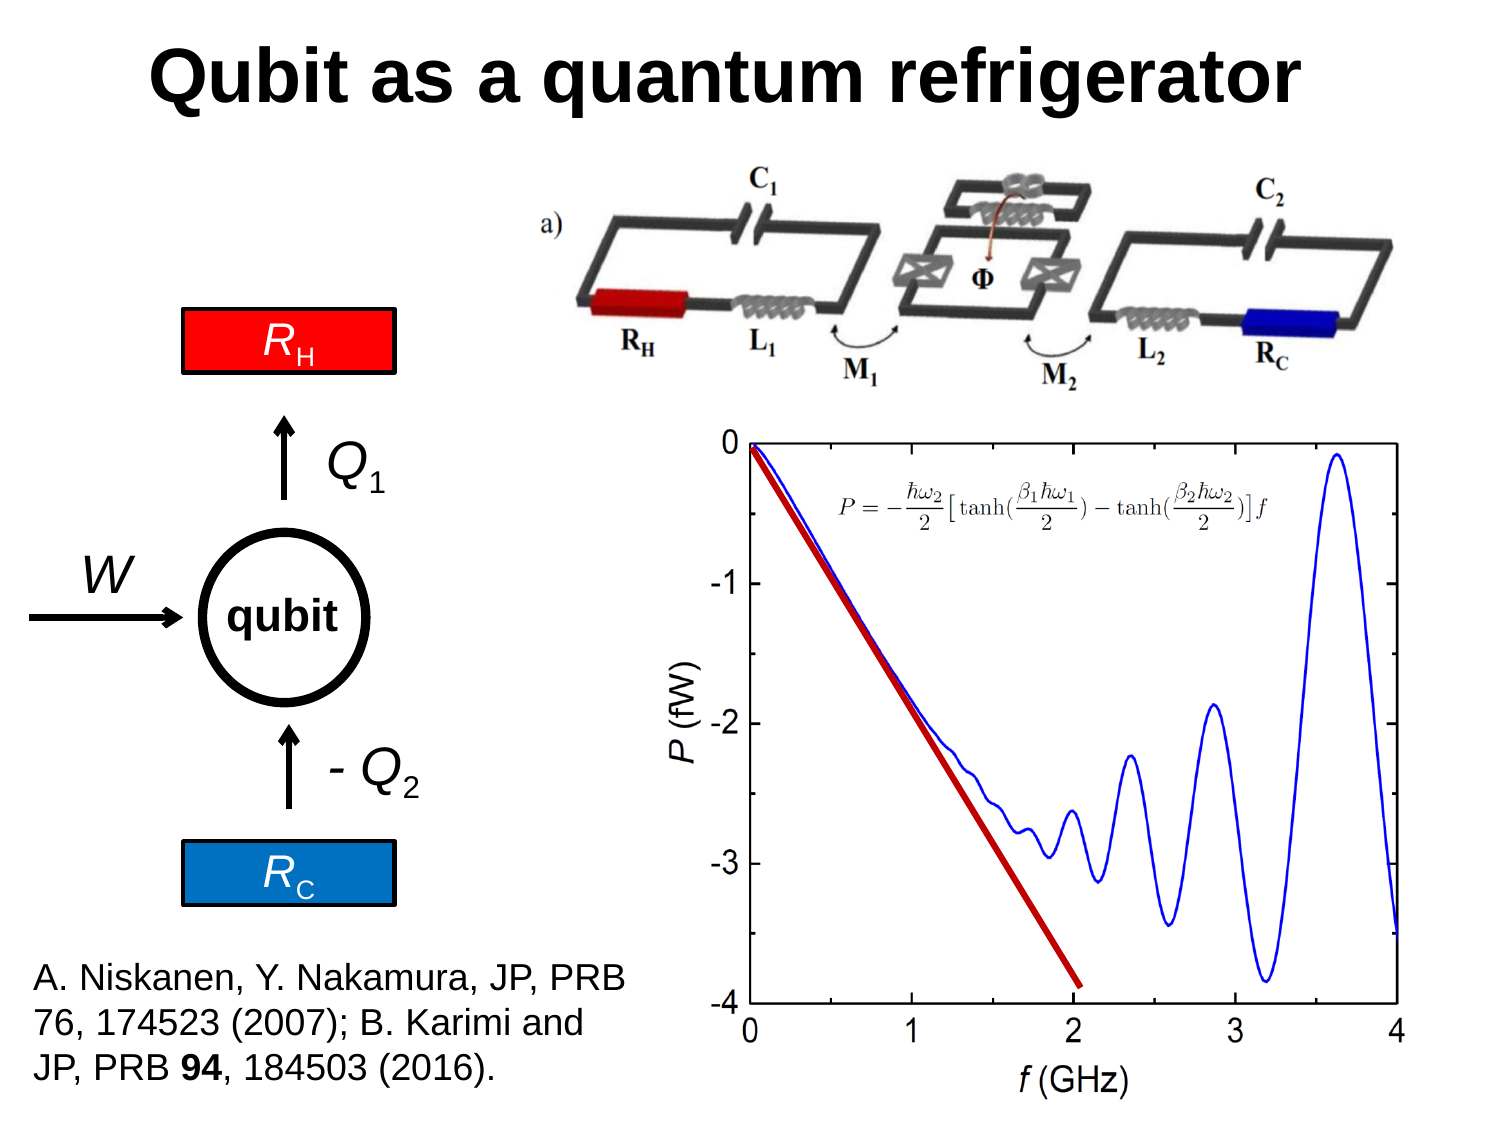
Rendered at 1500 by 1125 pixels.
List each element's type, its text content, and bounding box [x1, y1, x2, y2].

text_box [200, 530, 368, 705]
text_box RH [181, 307, 397, 375]
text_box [751, 447, 1081, 988]
picture [643, 420, 1412, 1115]
text_box qubit [212, 578, 352, 648]
picture [500, 125, 1459, 407]
text_box - Q2 [313, 723, 434, 812]
text_box RC [181, 839, 397, 907]
text_box W [66, 532, 146, 611]
text_box Q1 [312, 419, 400, 507]
text_box A. Niskanen, Y. Nakamura, JP, PRB 76, 174523 (2007); B. Karimi and JP, PRB 94, 184503 (2016). [19, 945, 644, 1125]
text_box Qubit as a quantum refrigerator [133, 0, 1500, 162]
